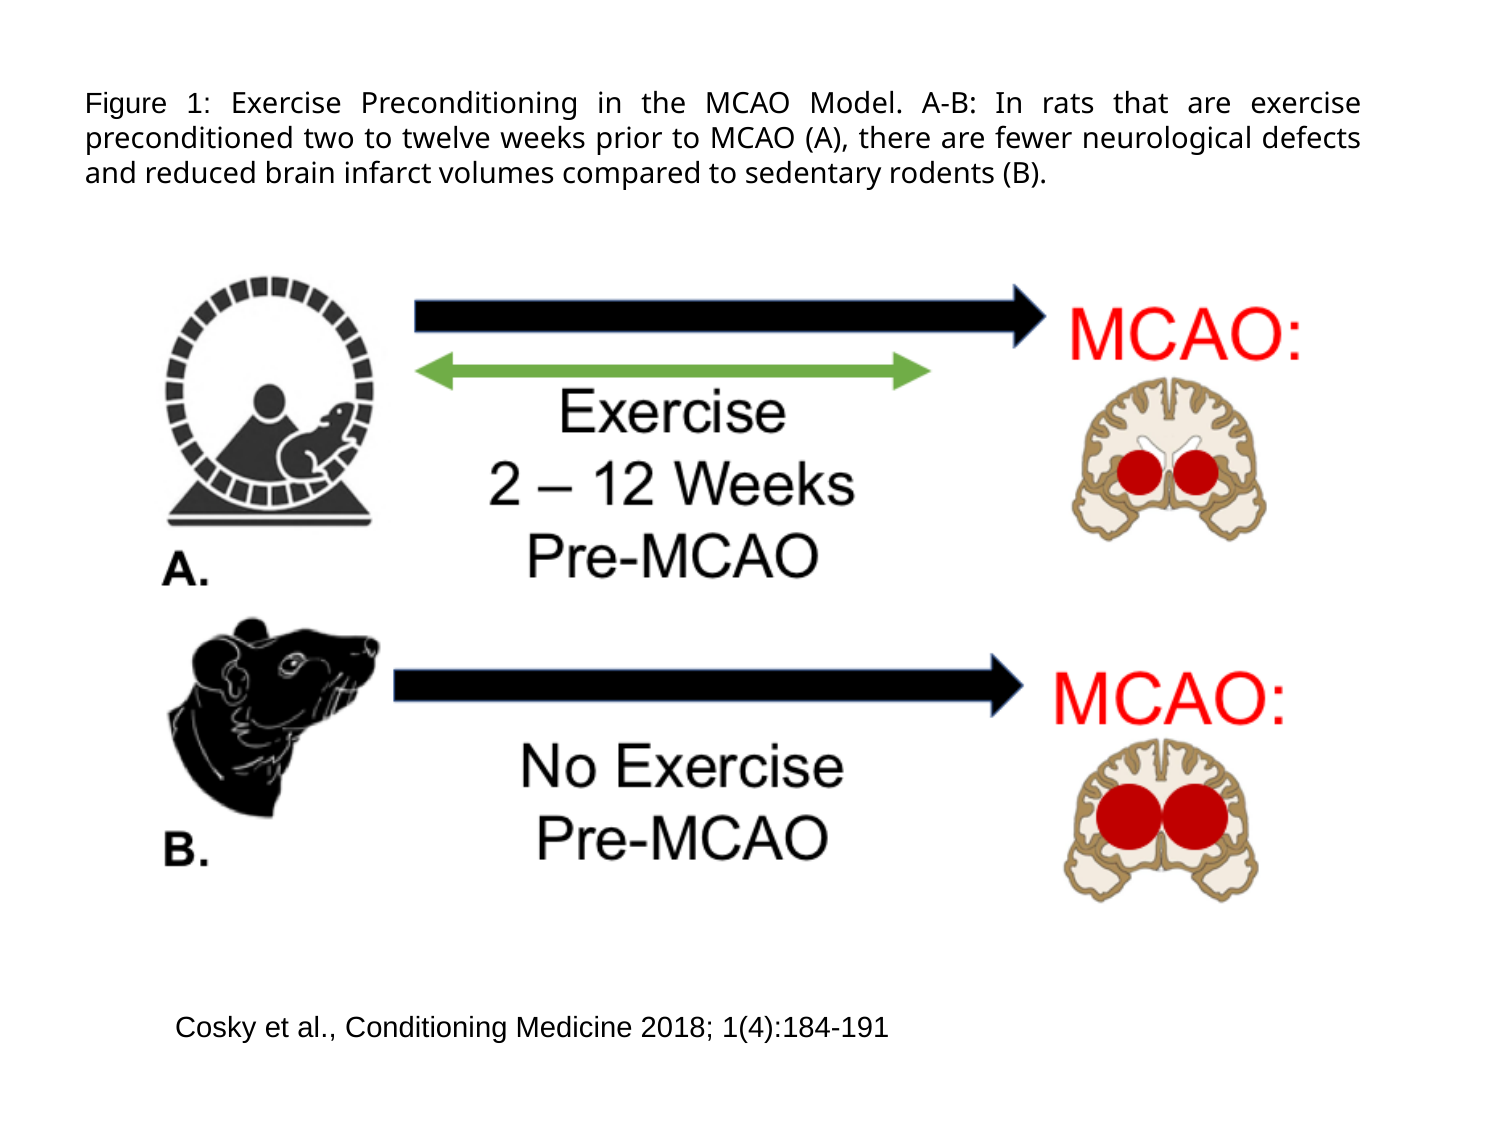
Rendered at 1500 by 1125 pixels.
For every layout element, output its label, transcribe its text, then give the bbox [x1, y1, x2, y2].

text_box Cosky et al., Conditioning Medicine 2018; 1(4):184-191 [160, 1000, 906, 1051]
text_box Figure 1: Exercise Preconditioning in the MCAO Model. A-B: In rats that are exercise preconditioned two to twelve weeks prior to MCAO (A), there are fewer neurological defects and reduced brain infarct volumes compared to sedentary rodents (B). [69, 77, 1377, 198]
picture [153, 273, 1312, 926]
